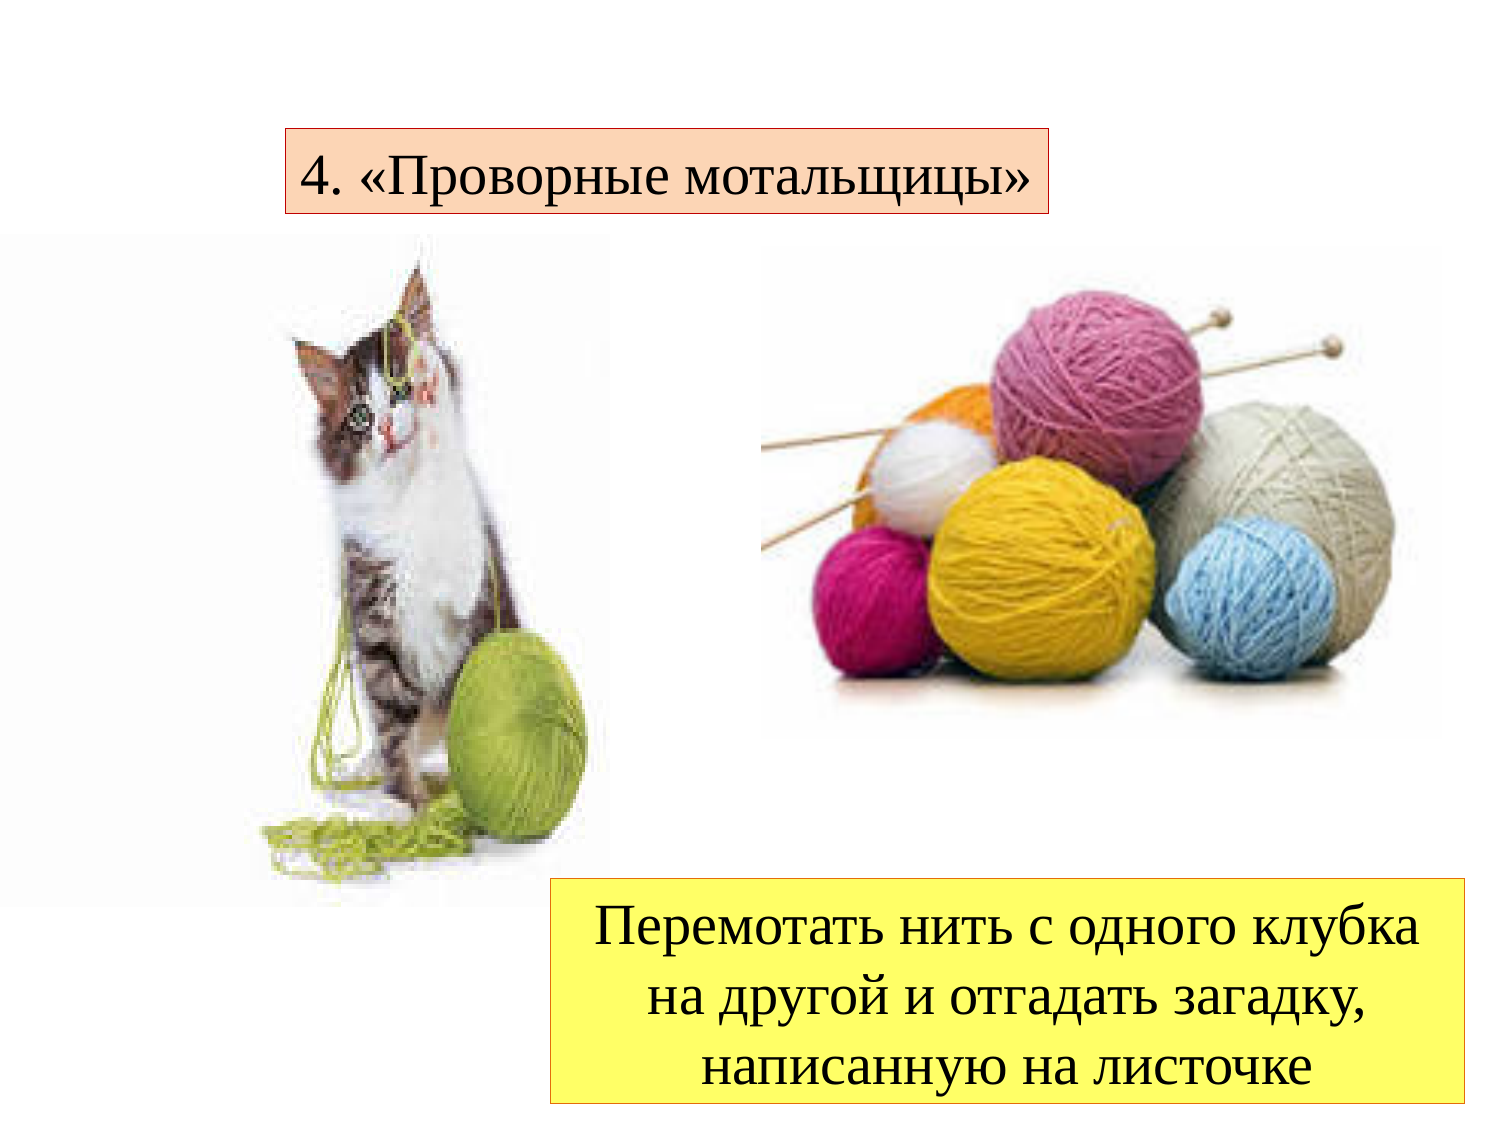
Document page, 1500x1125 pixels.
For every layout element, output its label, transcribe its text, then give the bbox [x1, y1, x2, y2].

text_box Перемотать нить с одного клубка на другой и отгадать загадку, написанную на листочке [550, 878, 1465, 1104]
picture [761, 245, 1442, 739]
text_box 4. «Проворные мотальщицы» [285, 128, 1049, 214]
picture [0, 234, 610, 907]
